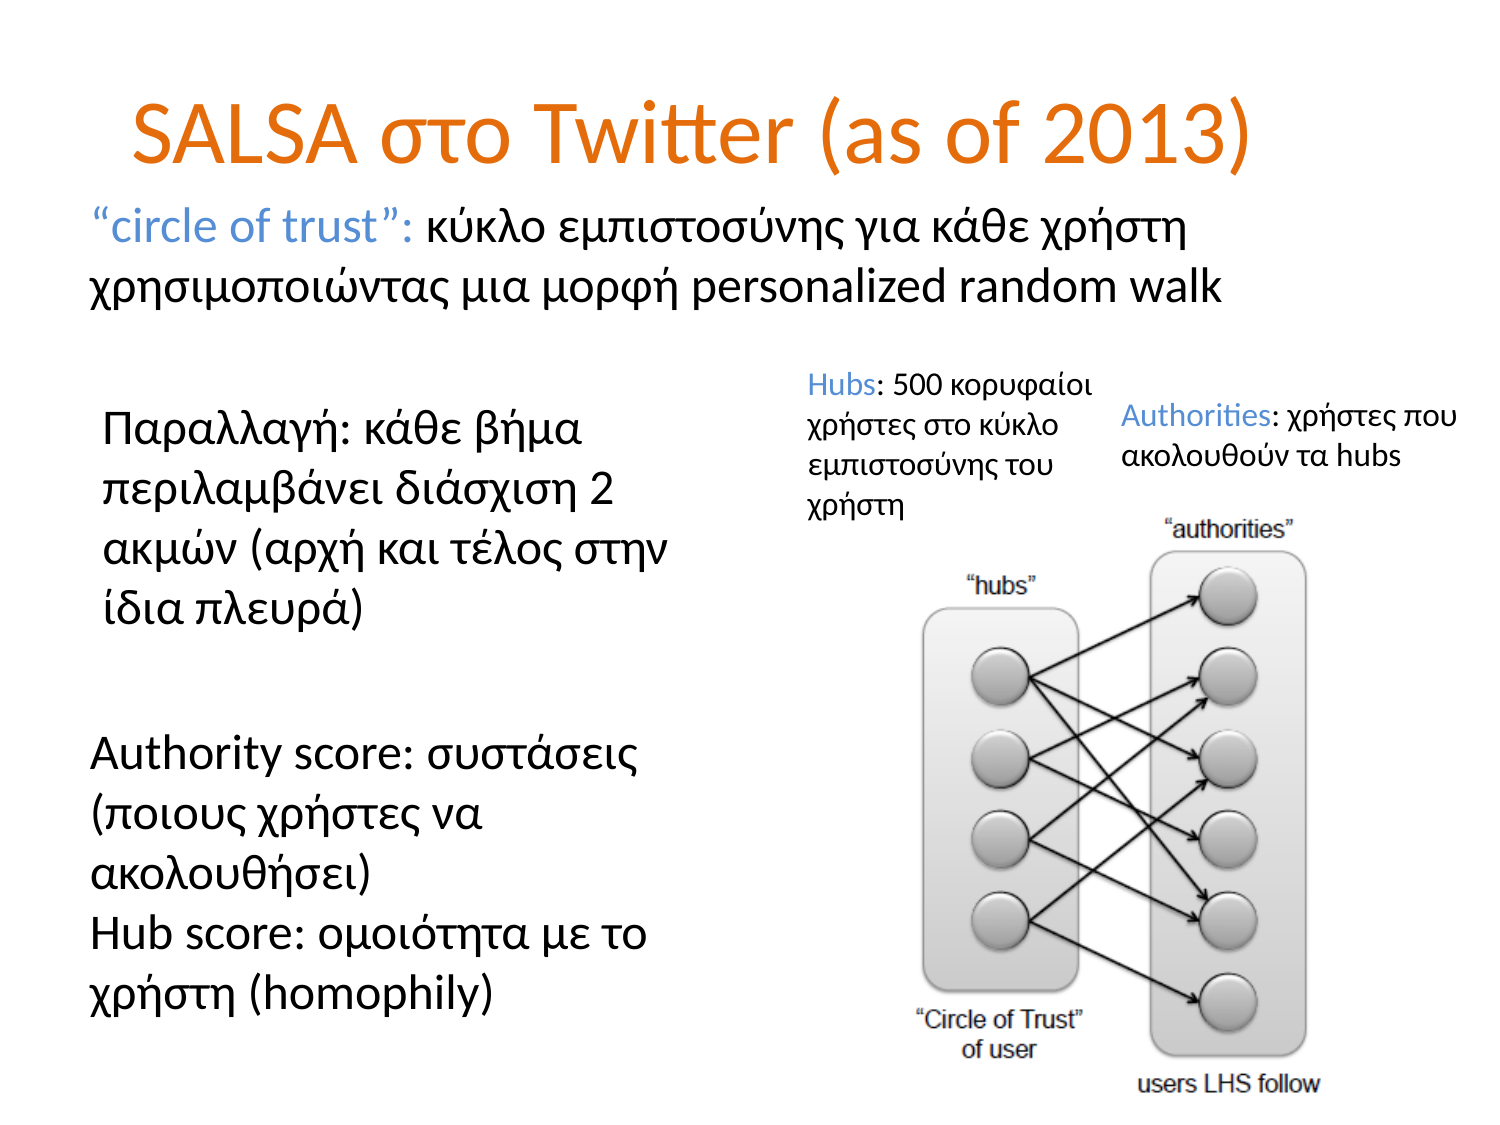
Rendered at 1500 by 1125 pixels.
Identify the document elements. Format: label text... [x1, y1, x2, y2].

text_box Hubs: 500 κορυφαίοι χρήστες στο κύκλο εμπιστοσύνης του χρήστη [792, 354, 1118, 498]
text_box Authority score: συστάσεις (ποιους χρήστες να ακολουθήσει) Hub score: ομοιότητα με το χρήστη (homophily) [74, 712, 750, 1028]
text_box “circle of trust”: κύκλο εμπιστοσύνης για κάθε χρήστη χρησιμοποιώντας μια μορφή personalized random walk [75, 185, 1300, 320]
title SALSA στο Twitter (as of 2013) [75, 20, 1313, 233]
picture [774, 499, 1393, 1110]
text_box Authorities: χρήστες που ακολουθούν τα hubs [1106, 385, 1494, 481]
text_box Παραλλαγή: κάθε βήμα περιλαμβάνει διάσχιση 2 ακμών (αρχή και τέλος στην ίδια πλευρά) [87, 387, 725, 643]
